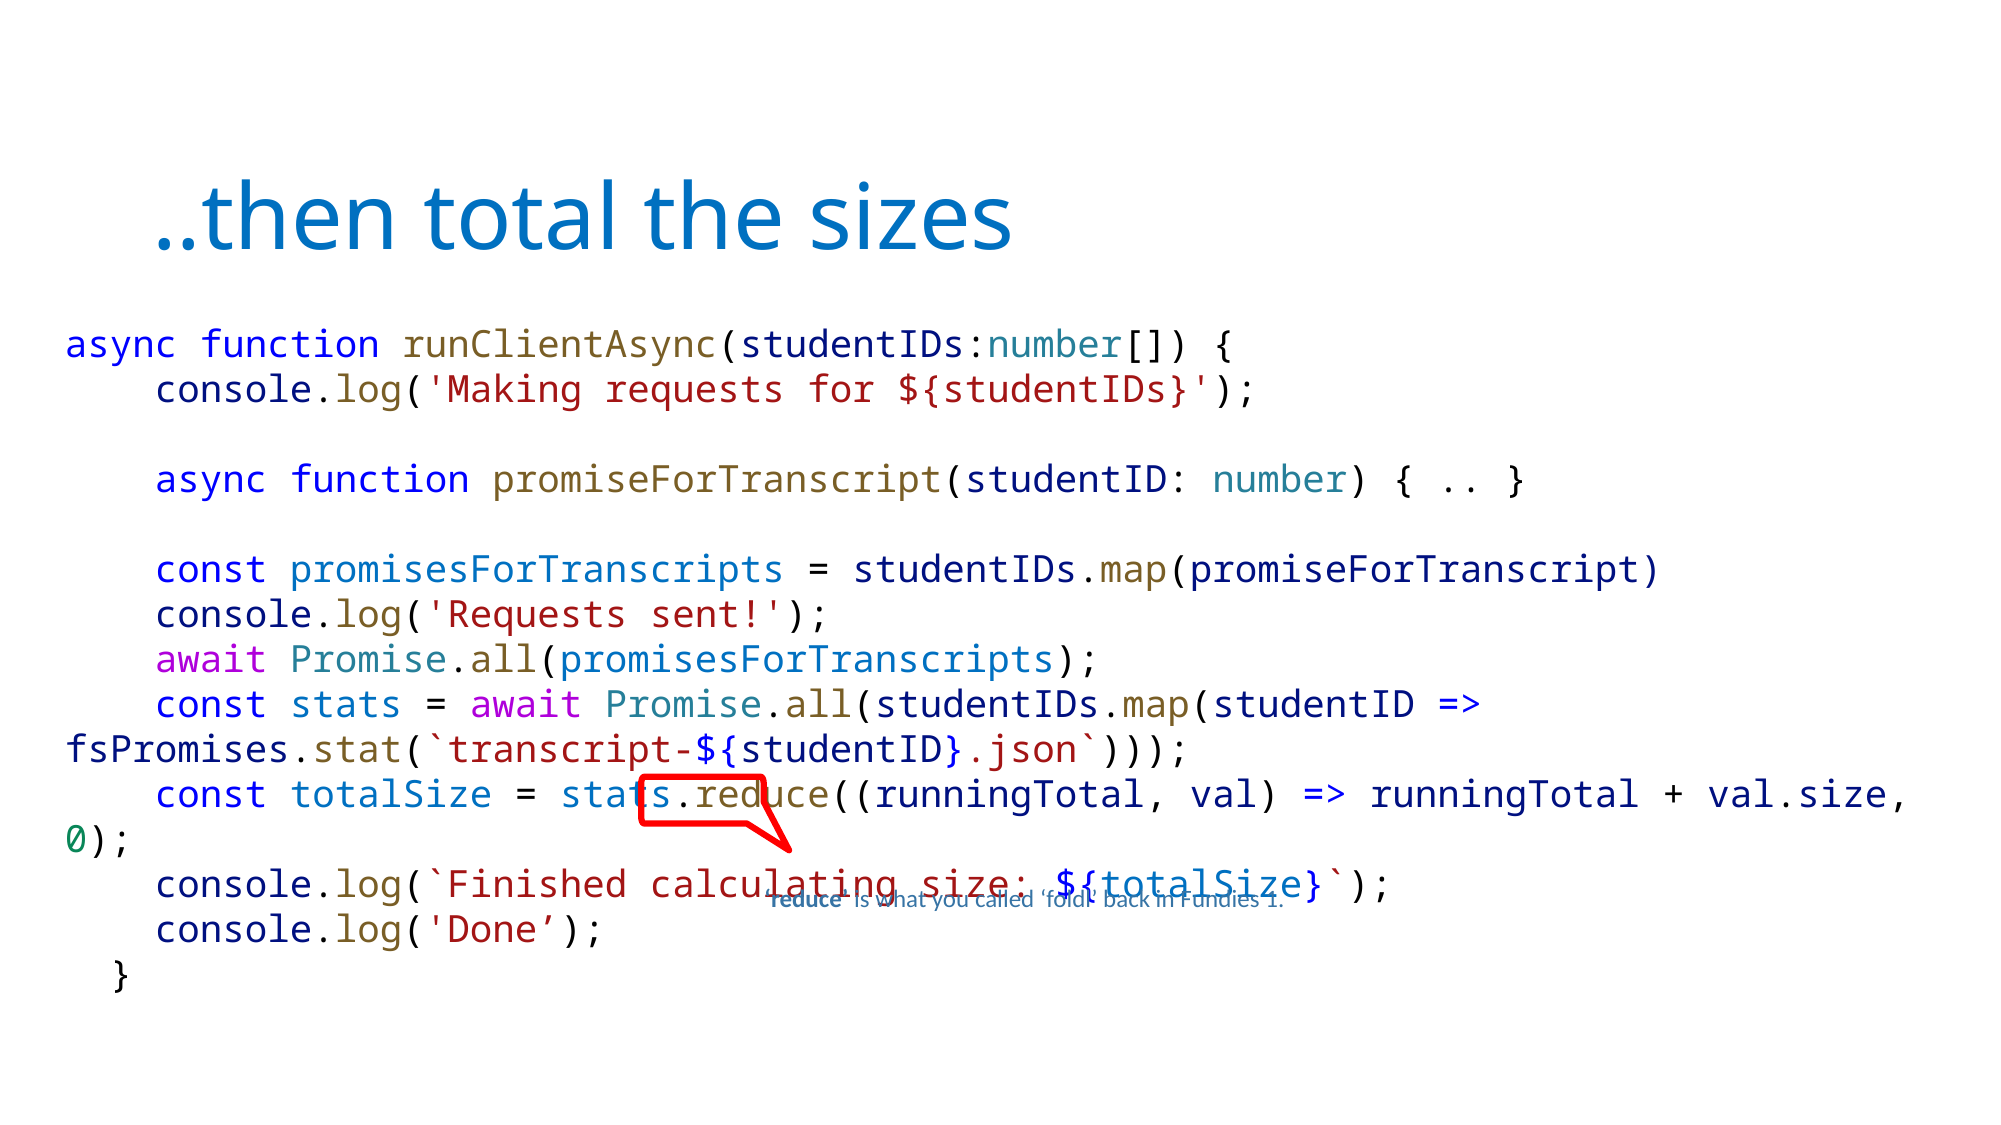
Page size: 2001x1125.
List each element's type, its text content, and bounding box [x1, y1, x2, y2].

text_box async function runClientAsync(studentIDs:number[]) { console.log('Making requests for ${studentIDs}'); async function promiseForTranscript(studentID: number) { .. } const promisesForTranscripts = studentIDs.map(promiseForTranscript) console.log('Requests sent!'); await Promise.all(promisesForTranscripts); const stats = await Promise.all(studentIDs.map(studentID => fsPromises.stat(`transcript-${studentID}.json`))); const totalSize = stats.reduce((runningTotal, val) => runningTotal + val.size, 0); console.log(`Finished calculating size: ${totalSize}`); console.log('Done’); } [49, 312, 2000, 1047]
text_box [588, 776, 1462, 917]
title ..then total the sizes [137, 59, 1863, 278]
